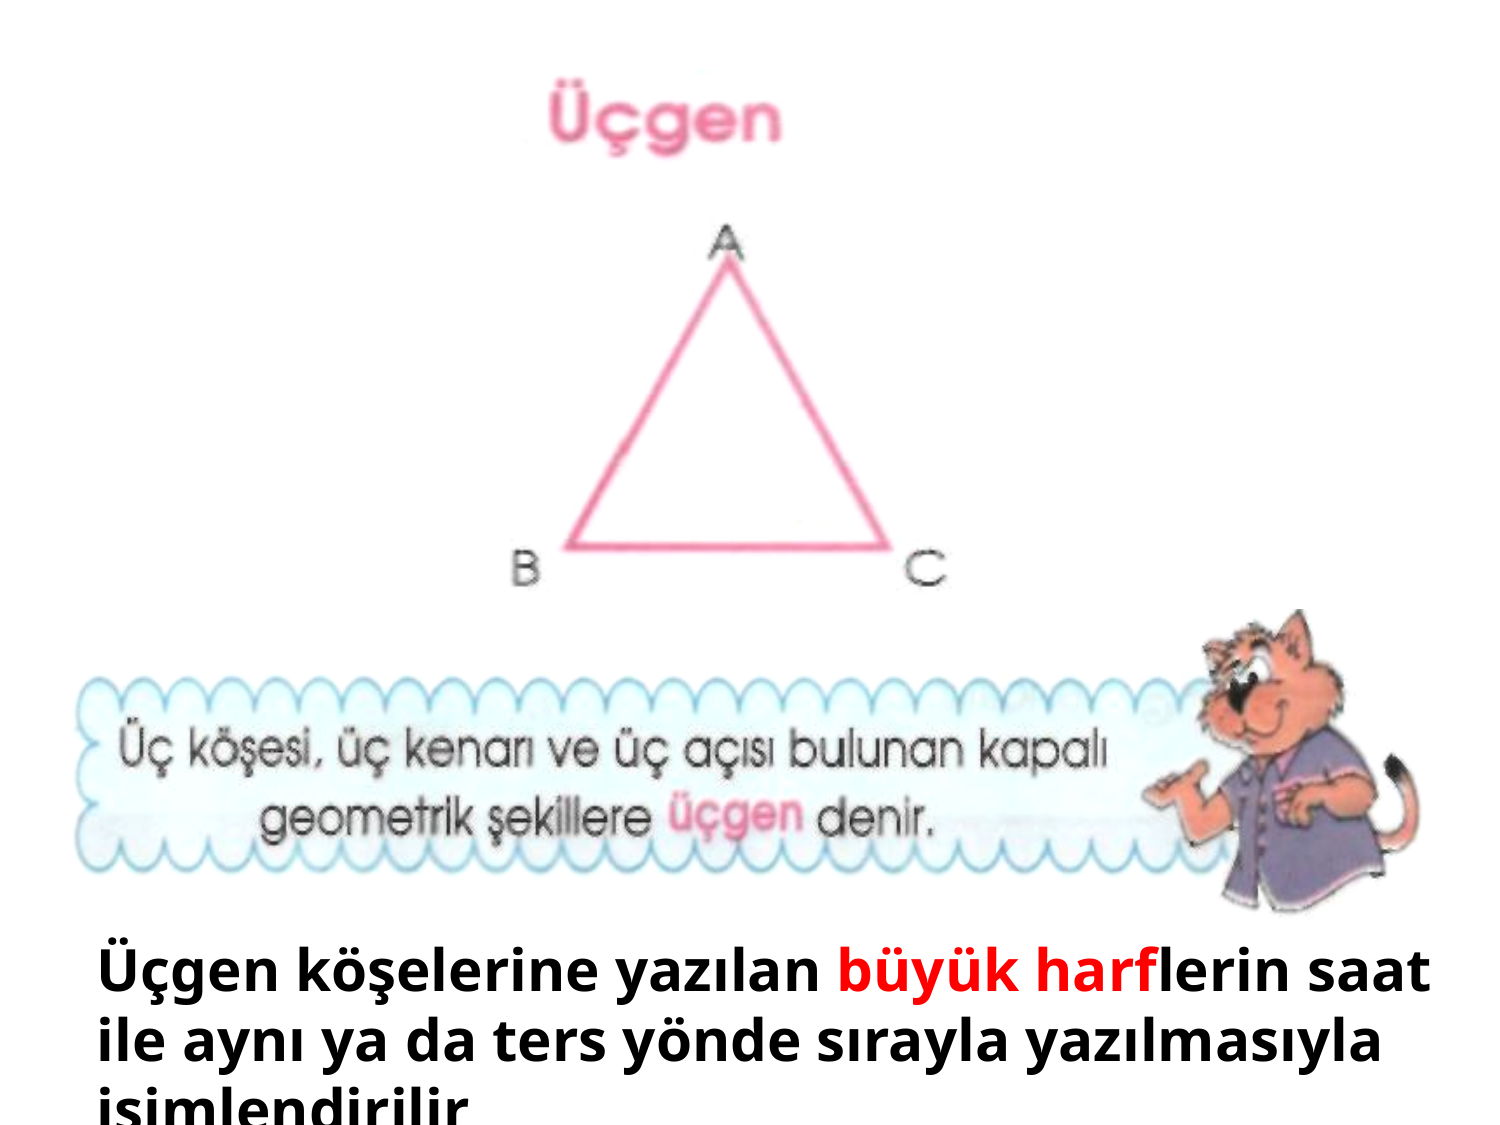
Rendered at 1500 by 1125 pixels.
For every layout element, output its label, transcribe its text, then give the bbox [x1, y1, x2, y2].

text_box Üçgen köşelerine yazılan büyük harflerin saat ile aynı ya da ters yönde sırayla yazılmasıyla isimlendirilir [82, 934, 1454, 1125]
picture [58, 70, 1459, 926]
